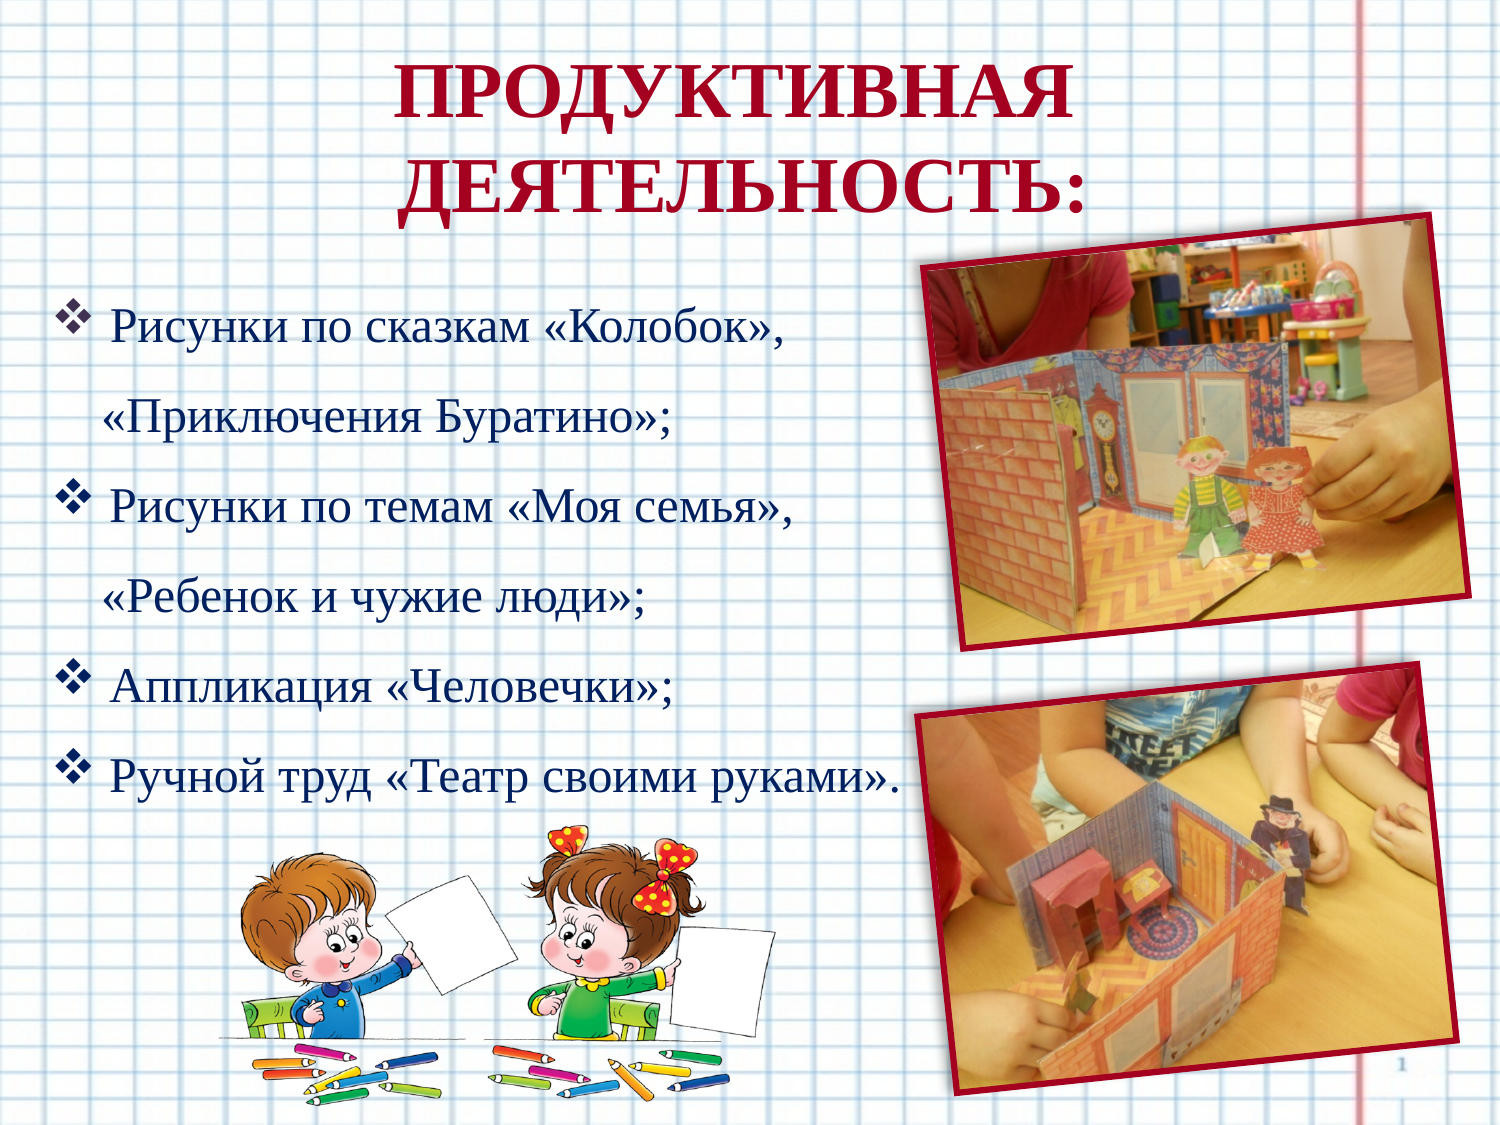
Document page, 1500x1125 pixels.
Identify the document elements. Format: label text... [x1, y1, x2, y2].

picture [922, 668, 1452, 1089]
text_box Продуктивная деятельность: [218, 30, 1270, 236]
picture [212, 817, 781, 1122]
text_box Рисунки по сказкам «Колобок», «Приключения Буратино»; Рисунки по темам «Моя семья», «Ребенок и чужие люди»; Аппликация «Человечки»; Ручной труд «Театр своими руками». [36, 255, 958, 856]
picture [927, 219, 1465, 644]
